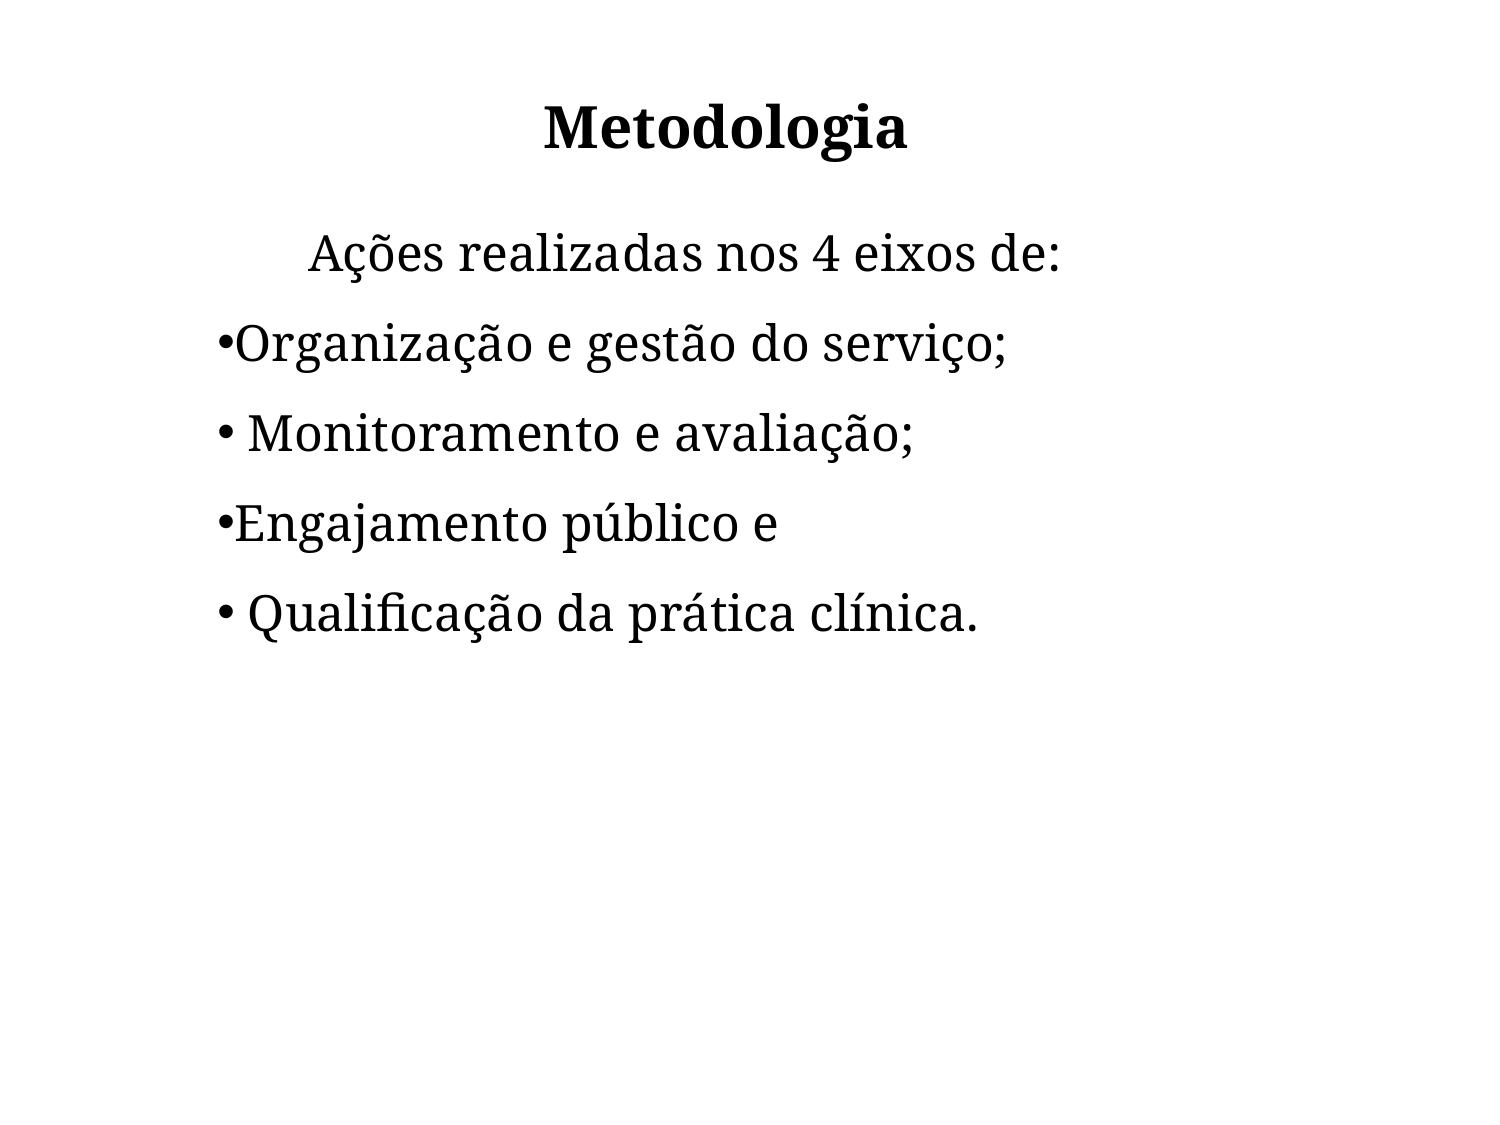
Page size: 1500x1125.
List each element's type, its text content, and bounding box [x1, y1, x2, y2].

title Metodologia [433, 30, 1020, 184]
text_box Ações realizadas nos 4 eixos de: Organização e gestão do serviço; Monitoramento e avaliação; Engajamento público e Qualificação da prática clínica. [128, 184, 1325, 1125]
